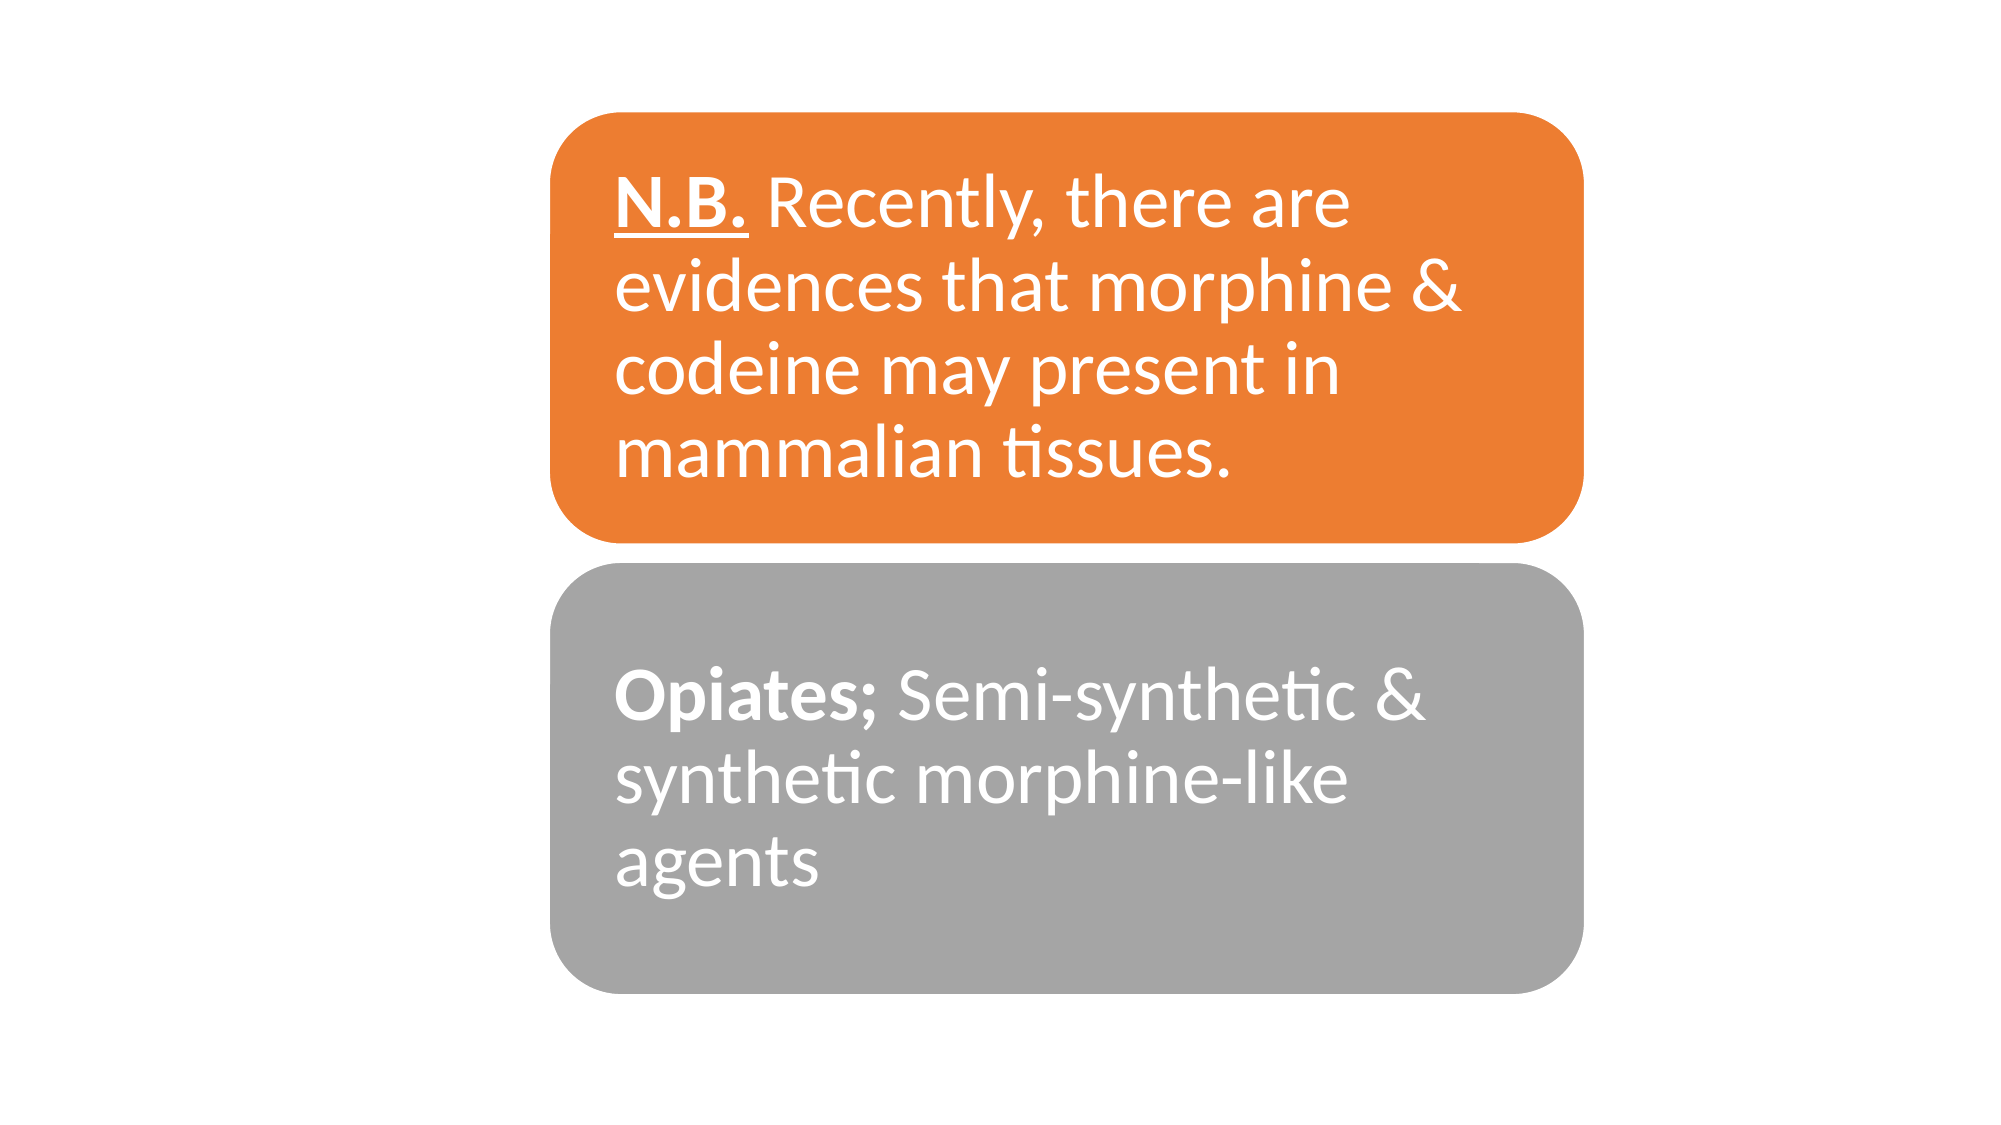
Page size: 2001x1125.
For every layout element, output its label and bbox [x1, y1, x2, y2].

list [548, 101, 1585, 1005]
